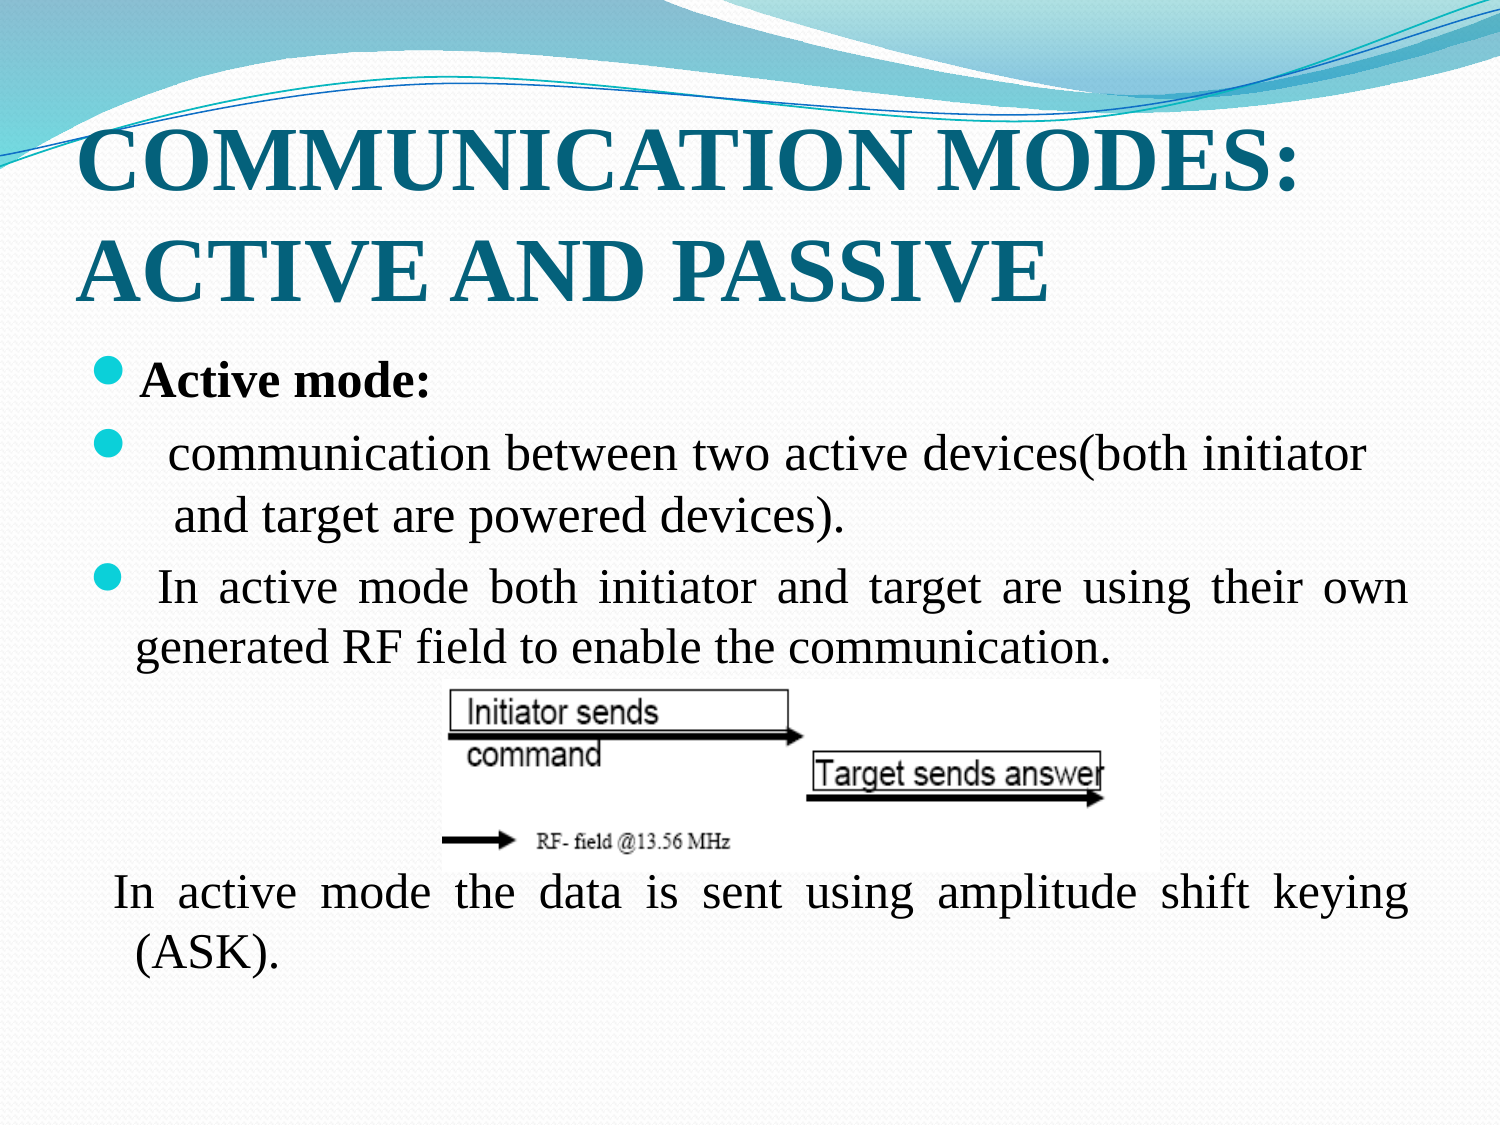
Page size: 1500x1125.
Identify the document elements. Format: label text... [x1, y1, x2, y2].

picture [442, 678, 1161, 872]
list Active mode: communication between two active devices(both initiator and target are powered devices). In active mode both initiator and target are using their own generated RF field to enable the communication. In active mode the data is sent using amplitude shift keying (ASK). [75, 338, 1425, 1071]
title COMMUNICATION MODES: ACTIVE AND PASSIVE [75, 90, 1425, 338]
